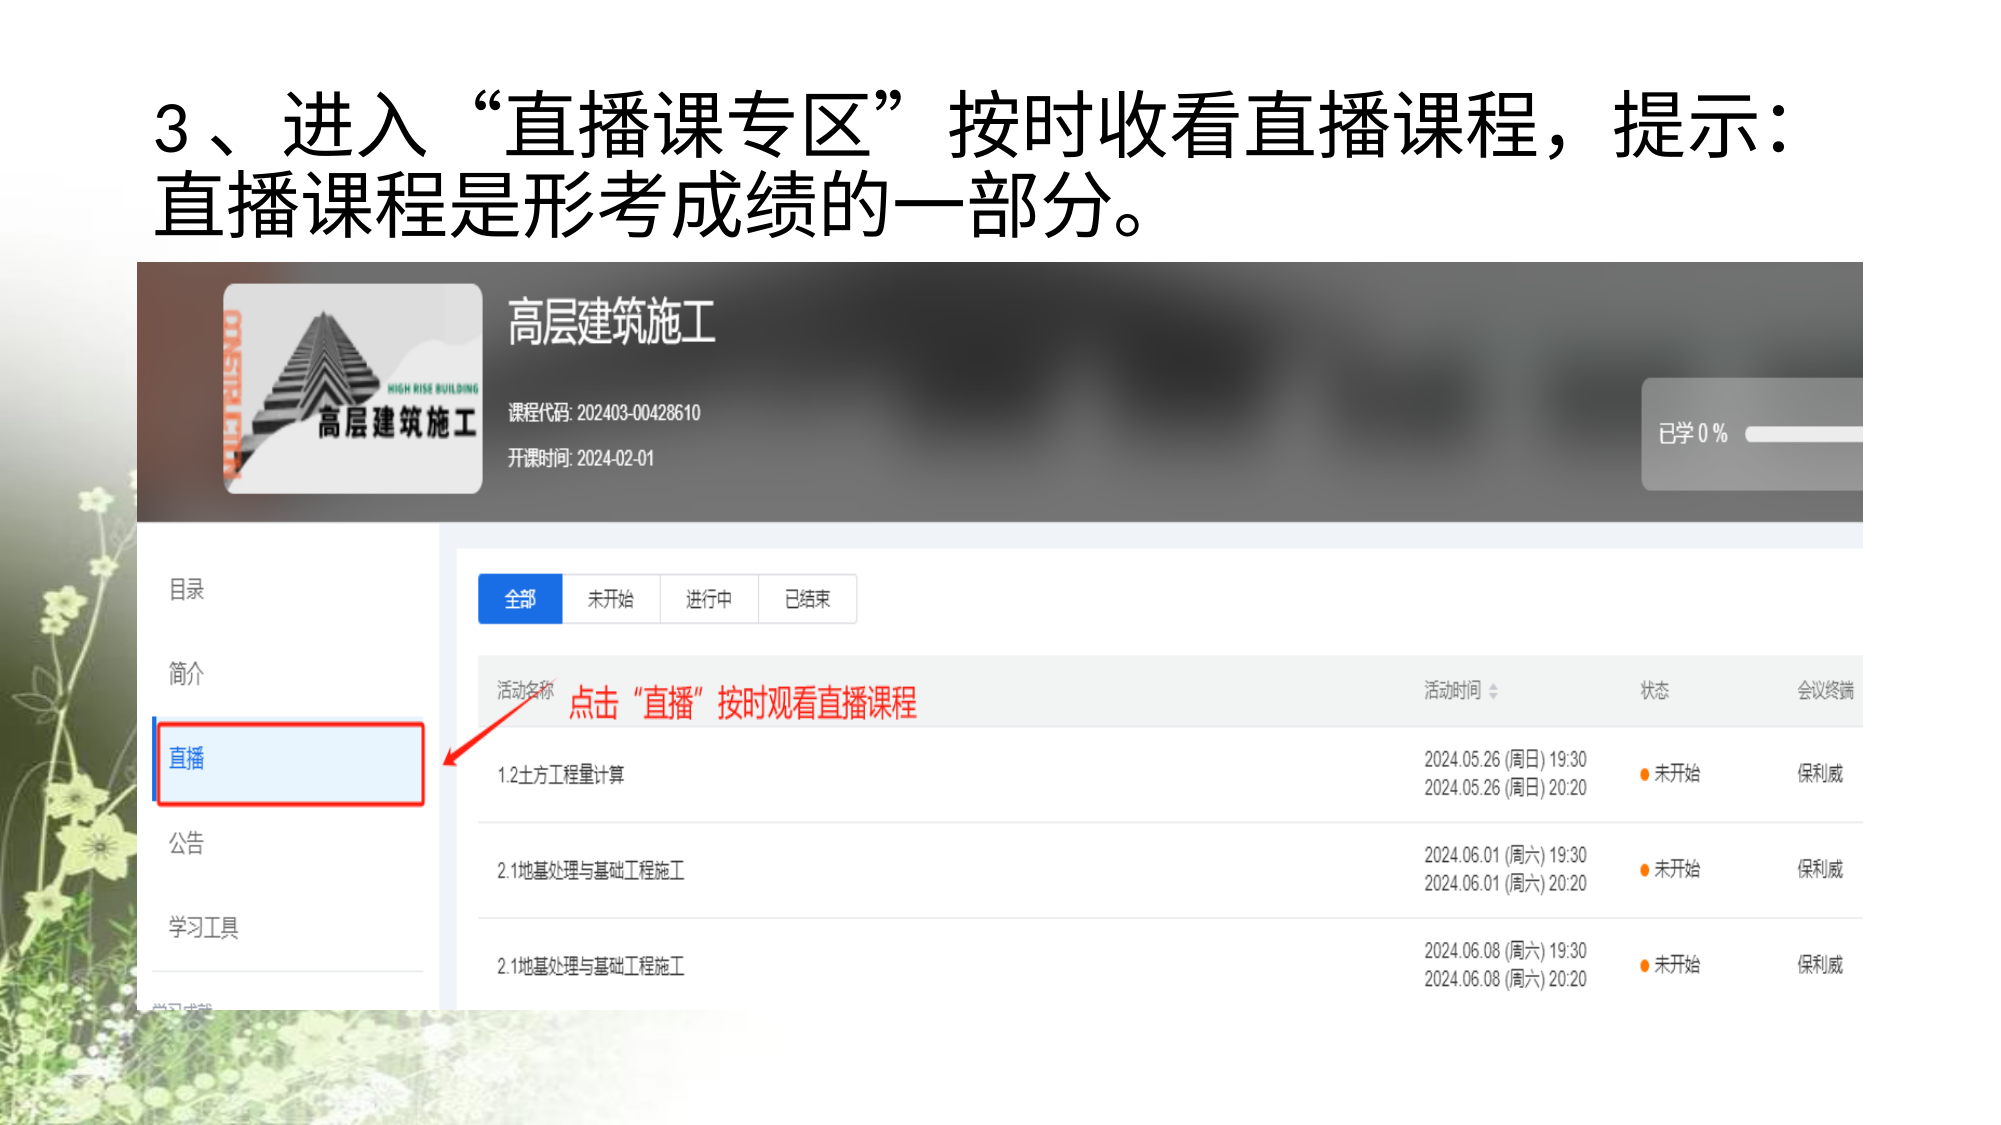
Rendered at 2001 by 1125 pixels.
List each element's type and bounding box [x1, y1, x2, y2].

list [136, 262, 1863, 1011]
picture [0, 0, 2000, 1125]
